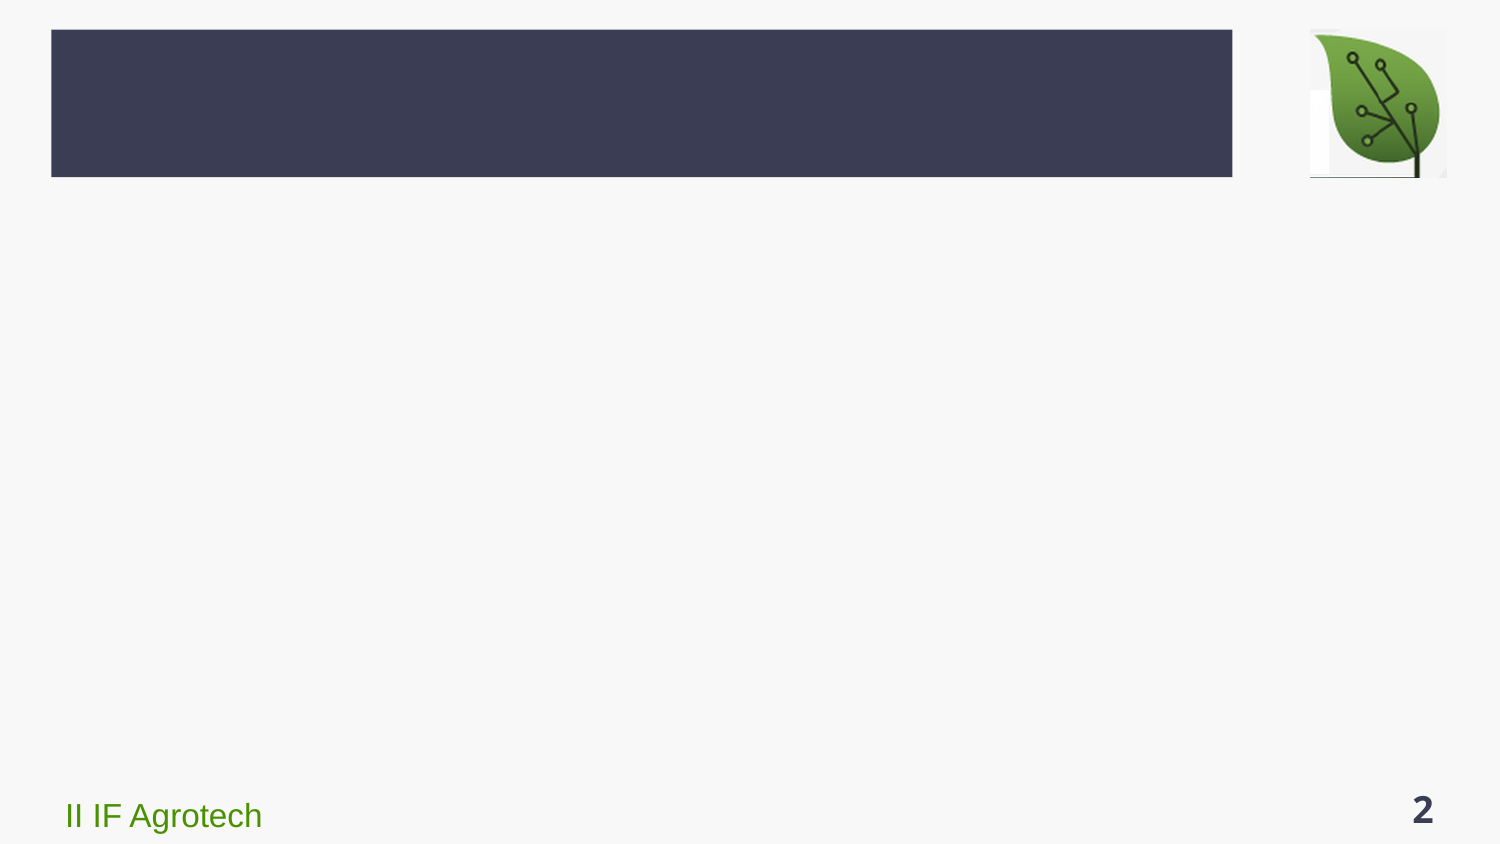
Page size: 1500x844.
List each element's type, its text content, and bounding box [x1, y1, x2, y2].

picture [1310, 29, 1447, 178]
slide_number <número> [1305, 781, 1449, 841]
